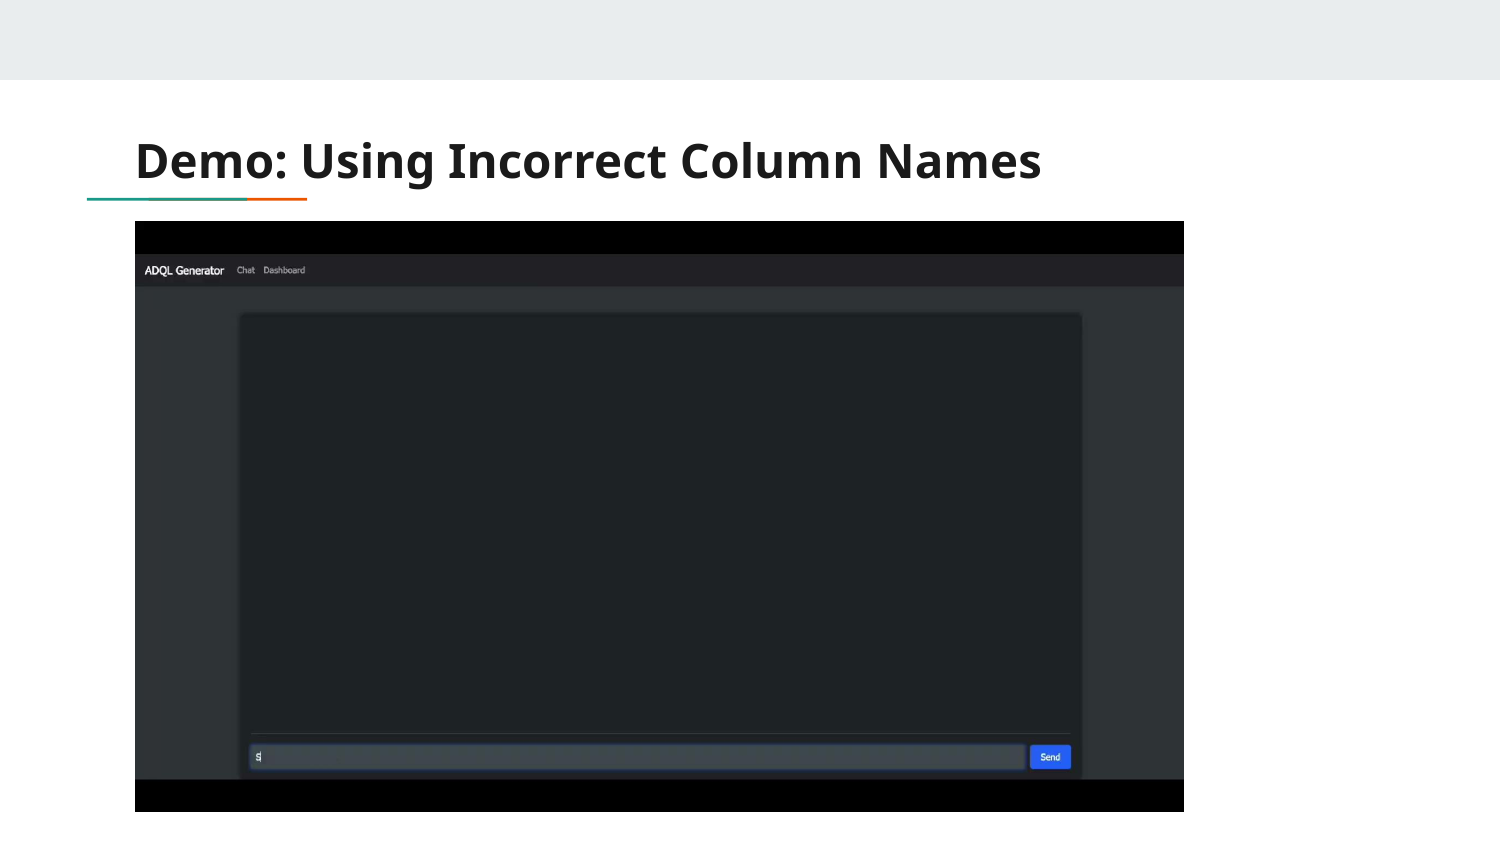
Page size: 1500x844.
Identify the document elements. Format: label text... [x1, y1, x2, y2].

picture [135, 221, 1185, 812]
title Demo: Using Incorrect Column Names [119, 116, 1381, 205]
